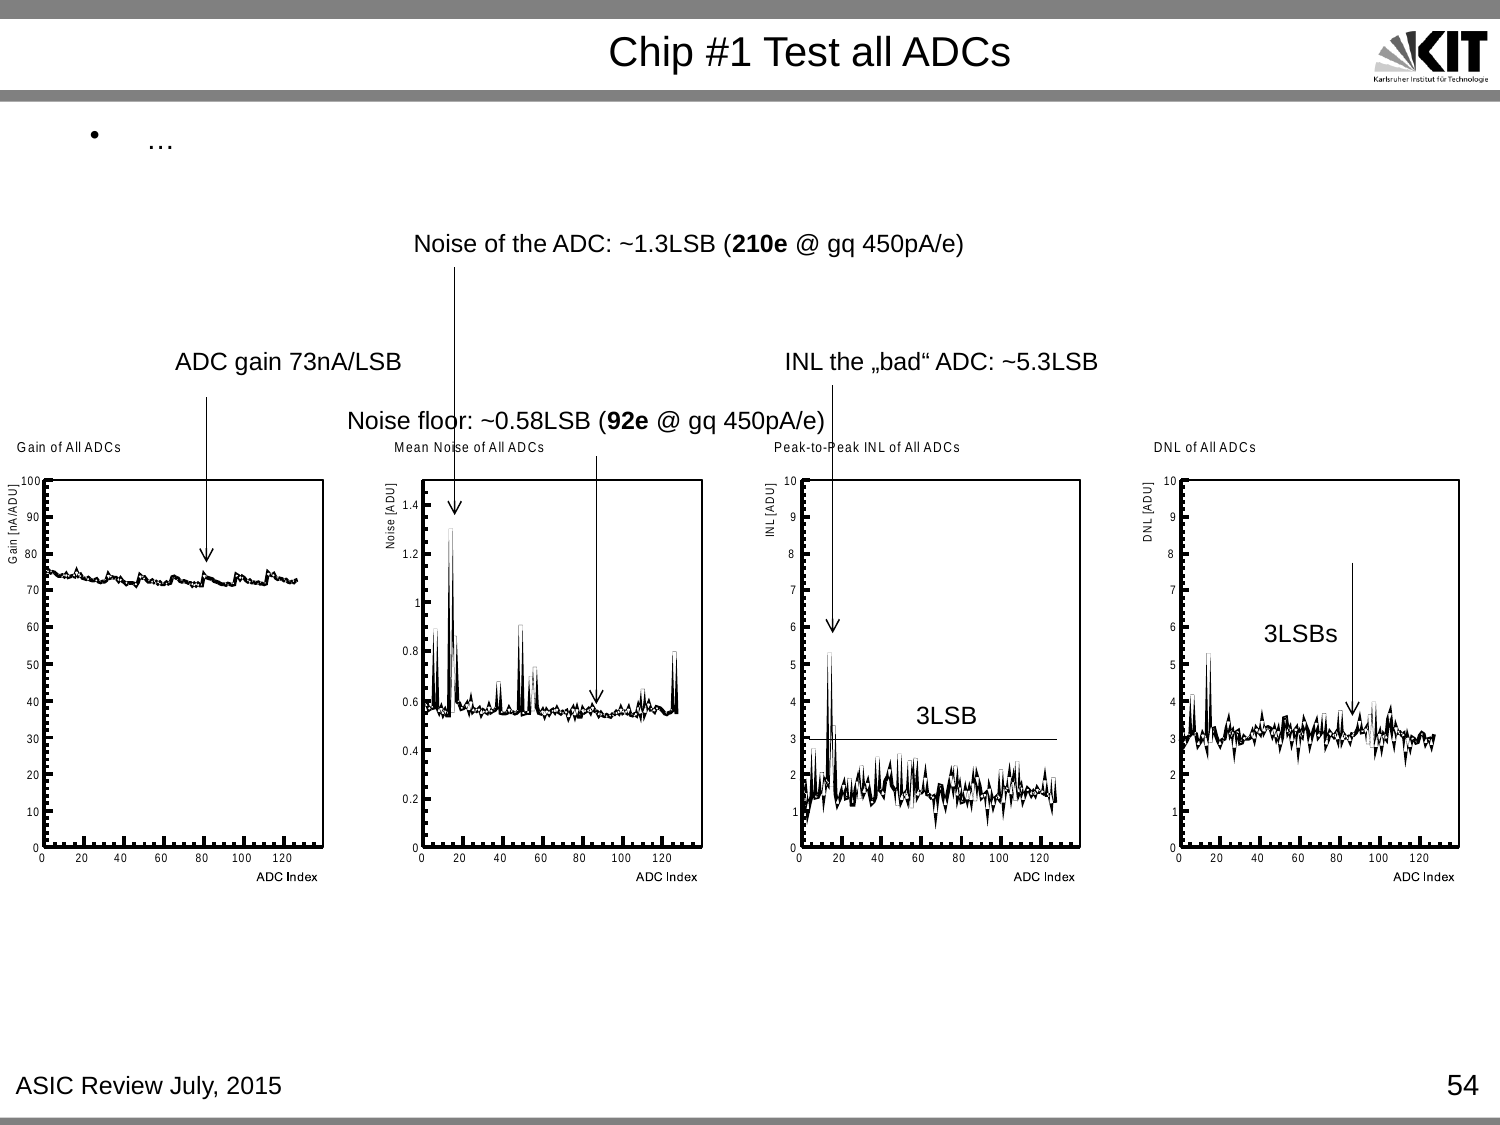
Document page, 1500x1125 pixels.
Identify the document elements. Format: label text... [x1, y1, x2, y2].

text_box … [74, 113, 1425, 232]
text_box INL the „bad“ ADC: ~5.3LSB [769, 338, 1115, 383]
text_box Noise of the ADC: ~1.3LSB (210e @ gq 450pA/e) [398, 219, 980, 265]
title Chip #1 Test all ADCs [194, 21, 1425, 79]
slide_number 54 [1364, 1058, 1495, 1094]
text_box Noise floor: ~0.58LSB (92e @ gq 450pA/e) [458, 397, 829, 432]
text_box Noise floor: ~0.58LSB (92e @ gq 450pA/e) [332, 397, 451, 432]
picture [1374, 31, 1488, 83]
picture [7, 433, 1495, 894]
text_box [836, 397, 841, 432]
text_box ADC gain 73nA/LSB [160, 338, 418, 383]
